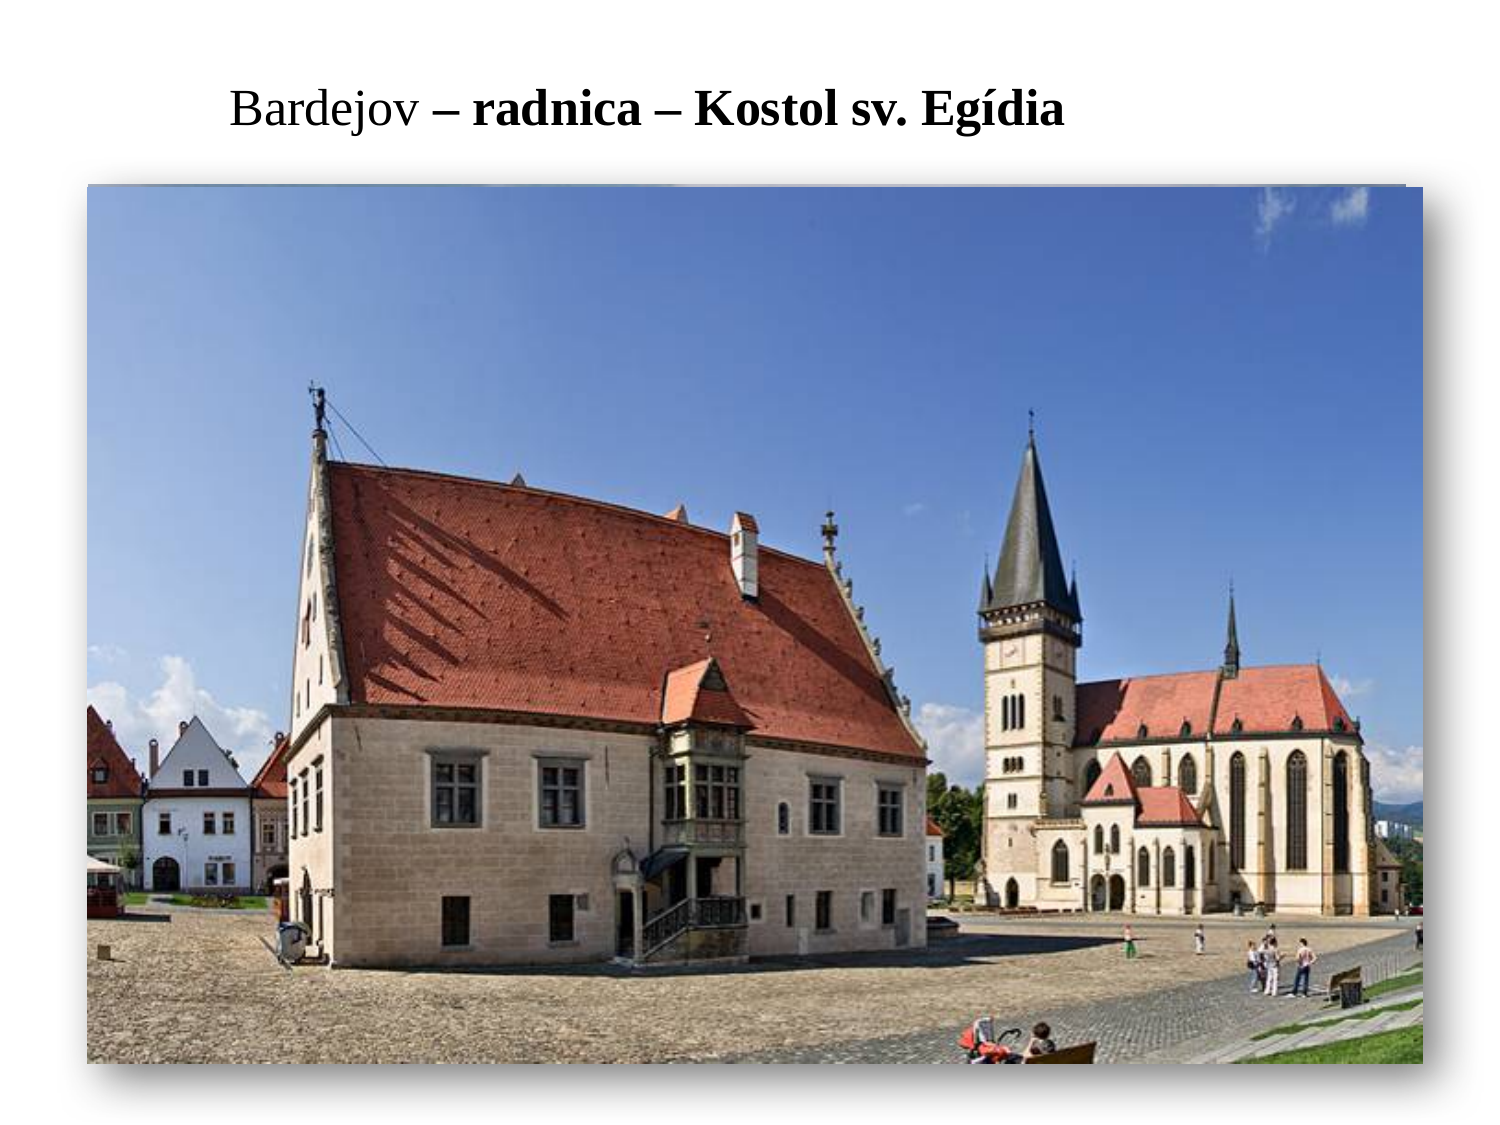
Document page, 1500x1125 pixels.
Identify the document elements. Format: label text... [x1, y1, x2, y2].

text_box Bardejov – radnica – Kostol sv. Egídia [214, 66, 1082, 144]
picture [87, 184, 1423, 1064]
